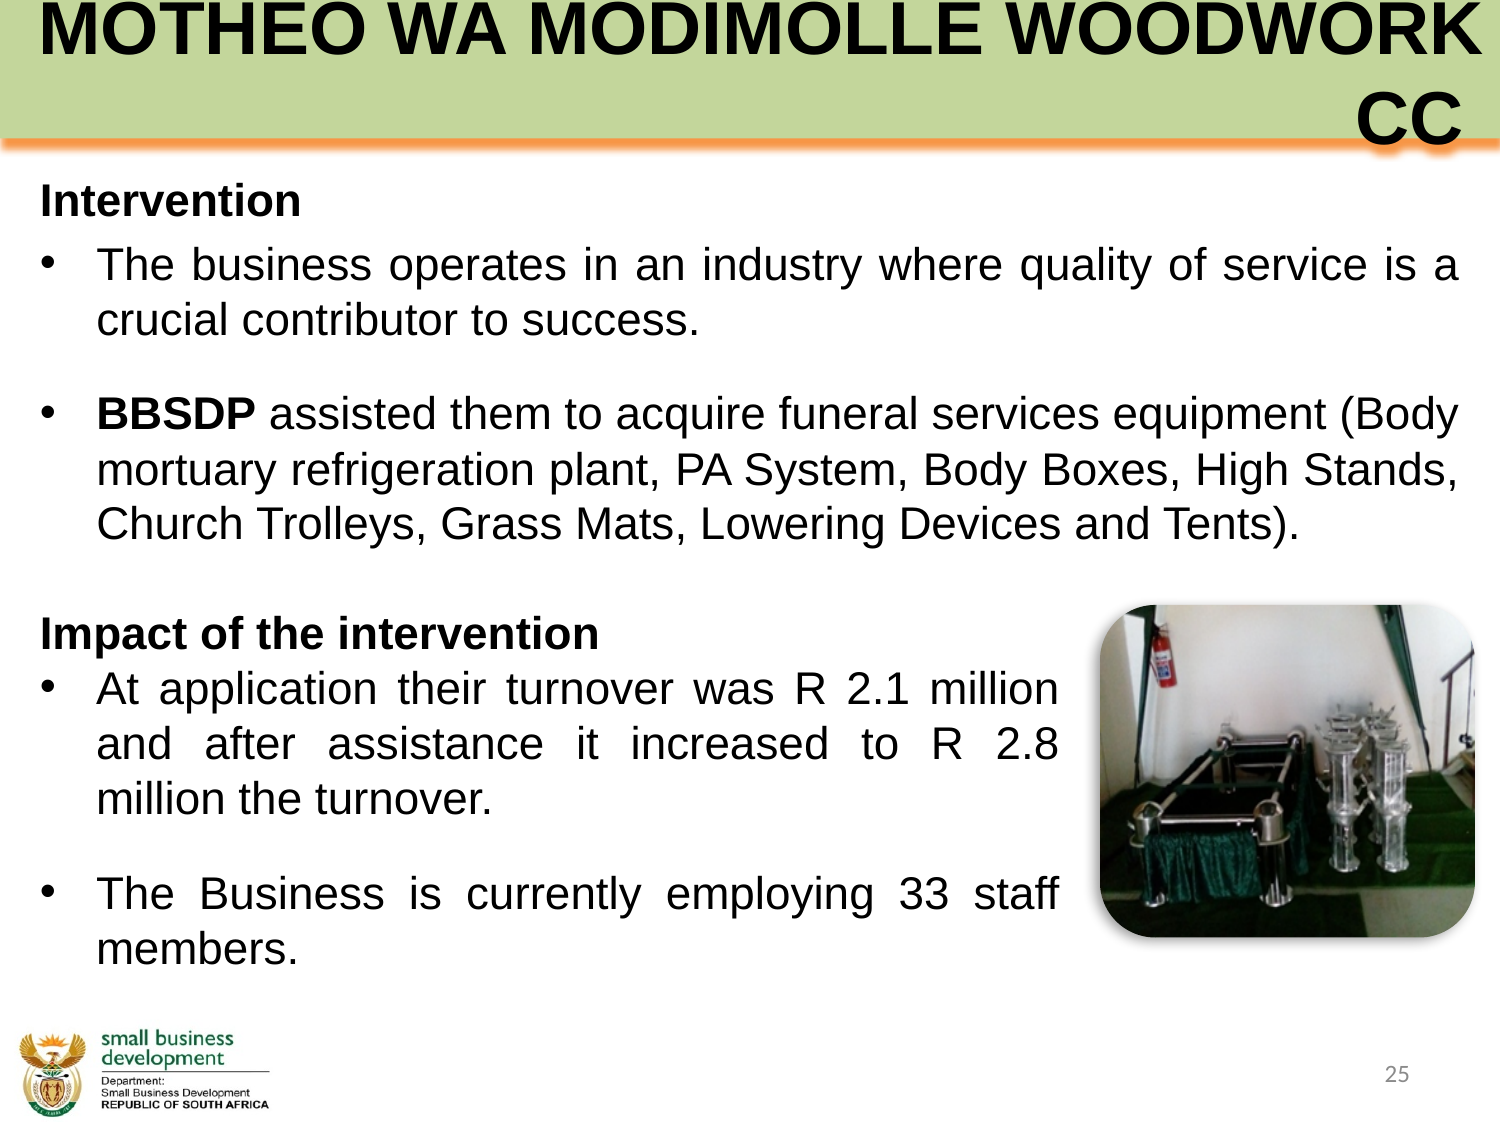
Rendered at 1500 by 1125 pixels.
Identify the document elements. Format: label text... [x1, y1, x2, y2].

picture [1099, 604, 1476, 938]
picture [0, 1018, 288, 1122]
text_box Impact of the intervention At application their turnover was R 2.1 million and after assistance it increased to R 2.8 million the turnover. The Business is currently employing 33 staff members. [24, 596, 1075, 981]
list Intervention The business operates in an industry where quality of service is a crucial contributor to success. BBSDP assisted them to acquire funeral services equipment (Body mortuary refrigeration plant, PA System, Body Boxes, High Stands, Church Trolleys, Grass Mats, Lowering Devices and Tents). [24, 162, 1475, 638]
title Motheo wa Modimolle Woodwork CC [0, 0, 1500, 139]
slide_number 25 [1074, 1042, 1425, 1103]
